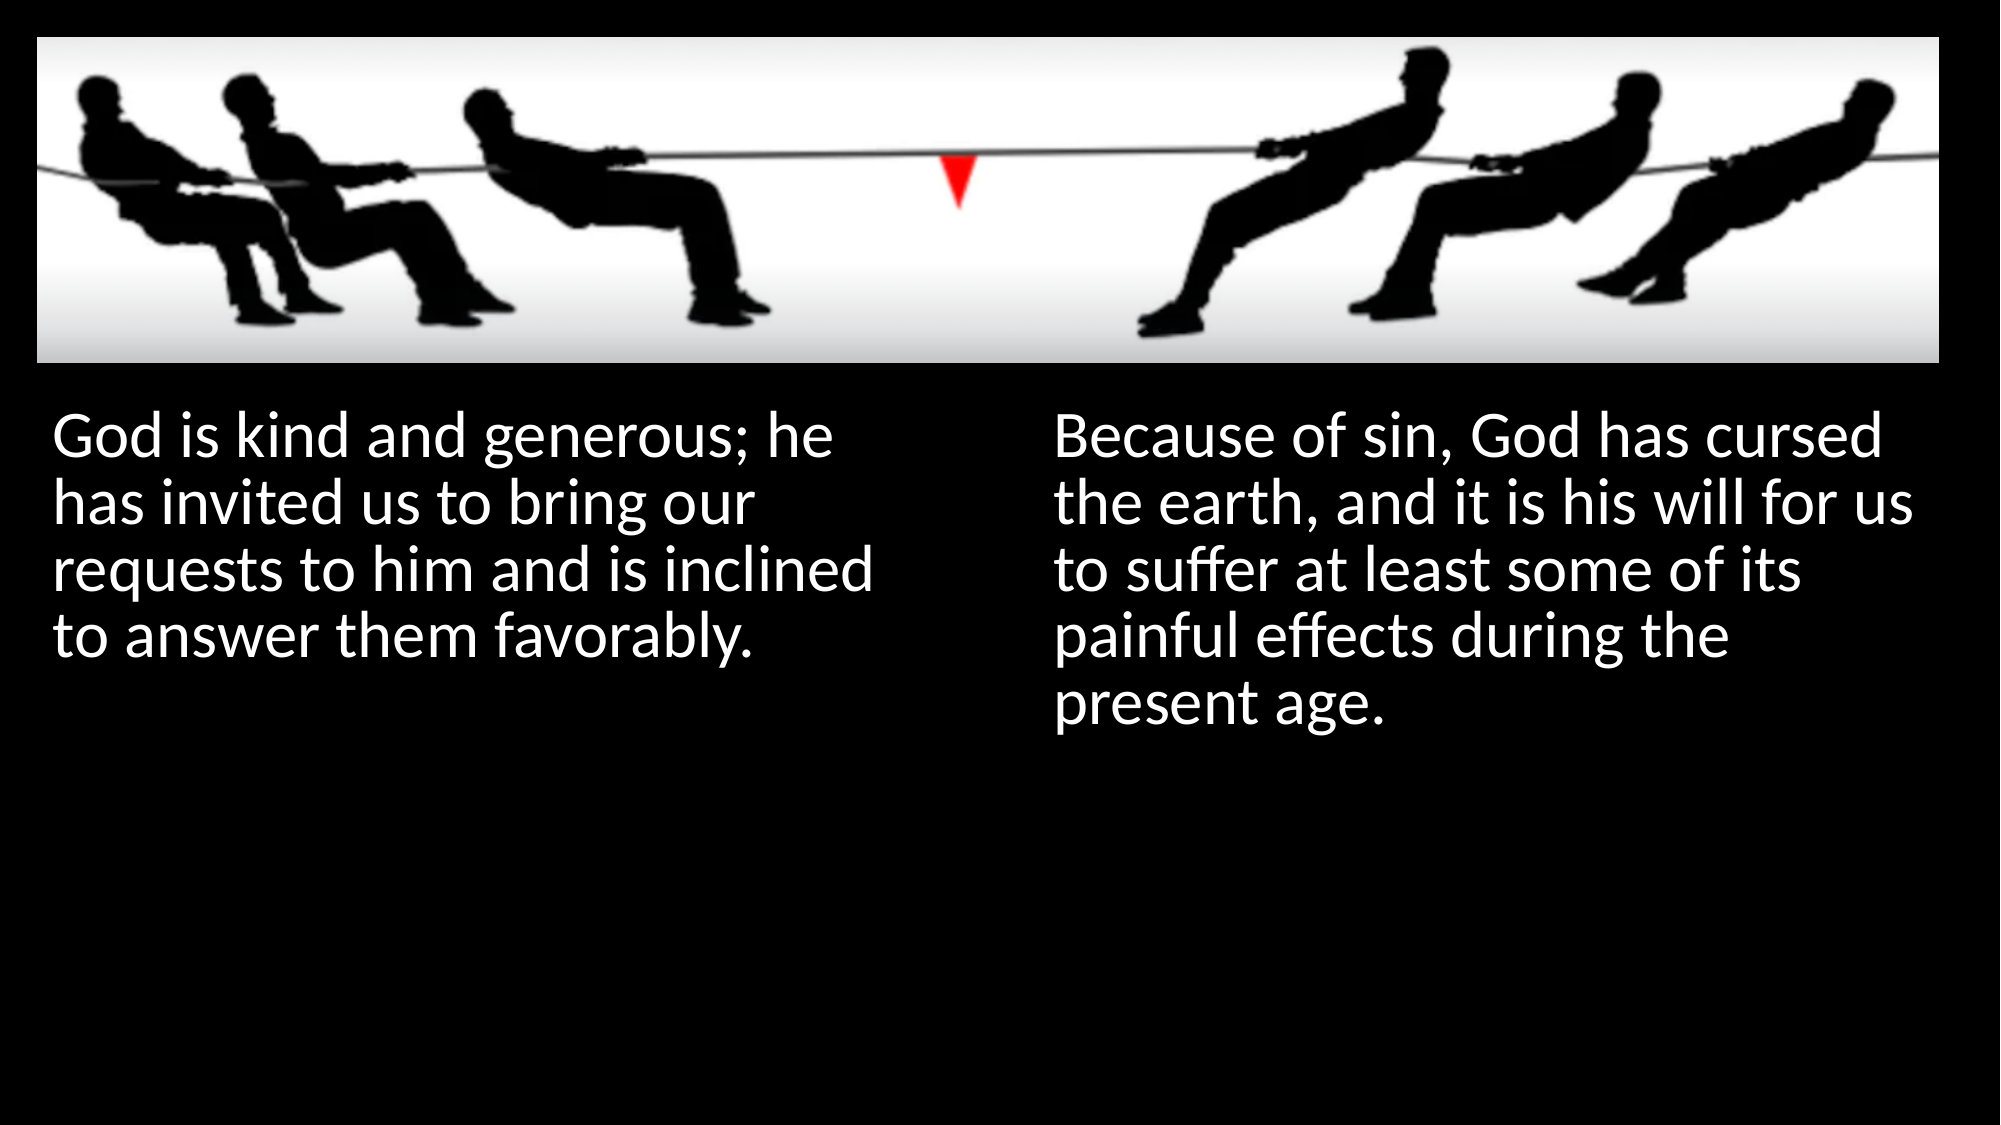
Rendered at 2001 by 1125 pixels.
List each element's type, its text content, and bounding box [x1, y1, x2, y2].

list Because of sin, God has cursed the earth, and it is his will for us to suffer at least some of its painful effects during the present age. [1038, 399, 1939, 1005]
list God is kind and generous; he has invited us to bring our requests to him and is inclined to answer them favorably. [37, 399, 938, 1005]
picture [37, 37, 1939, 363]
